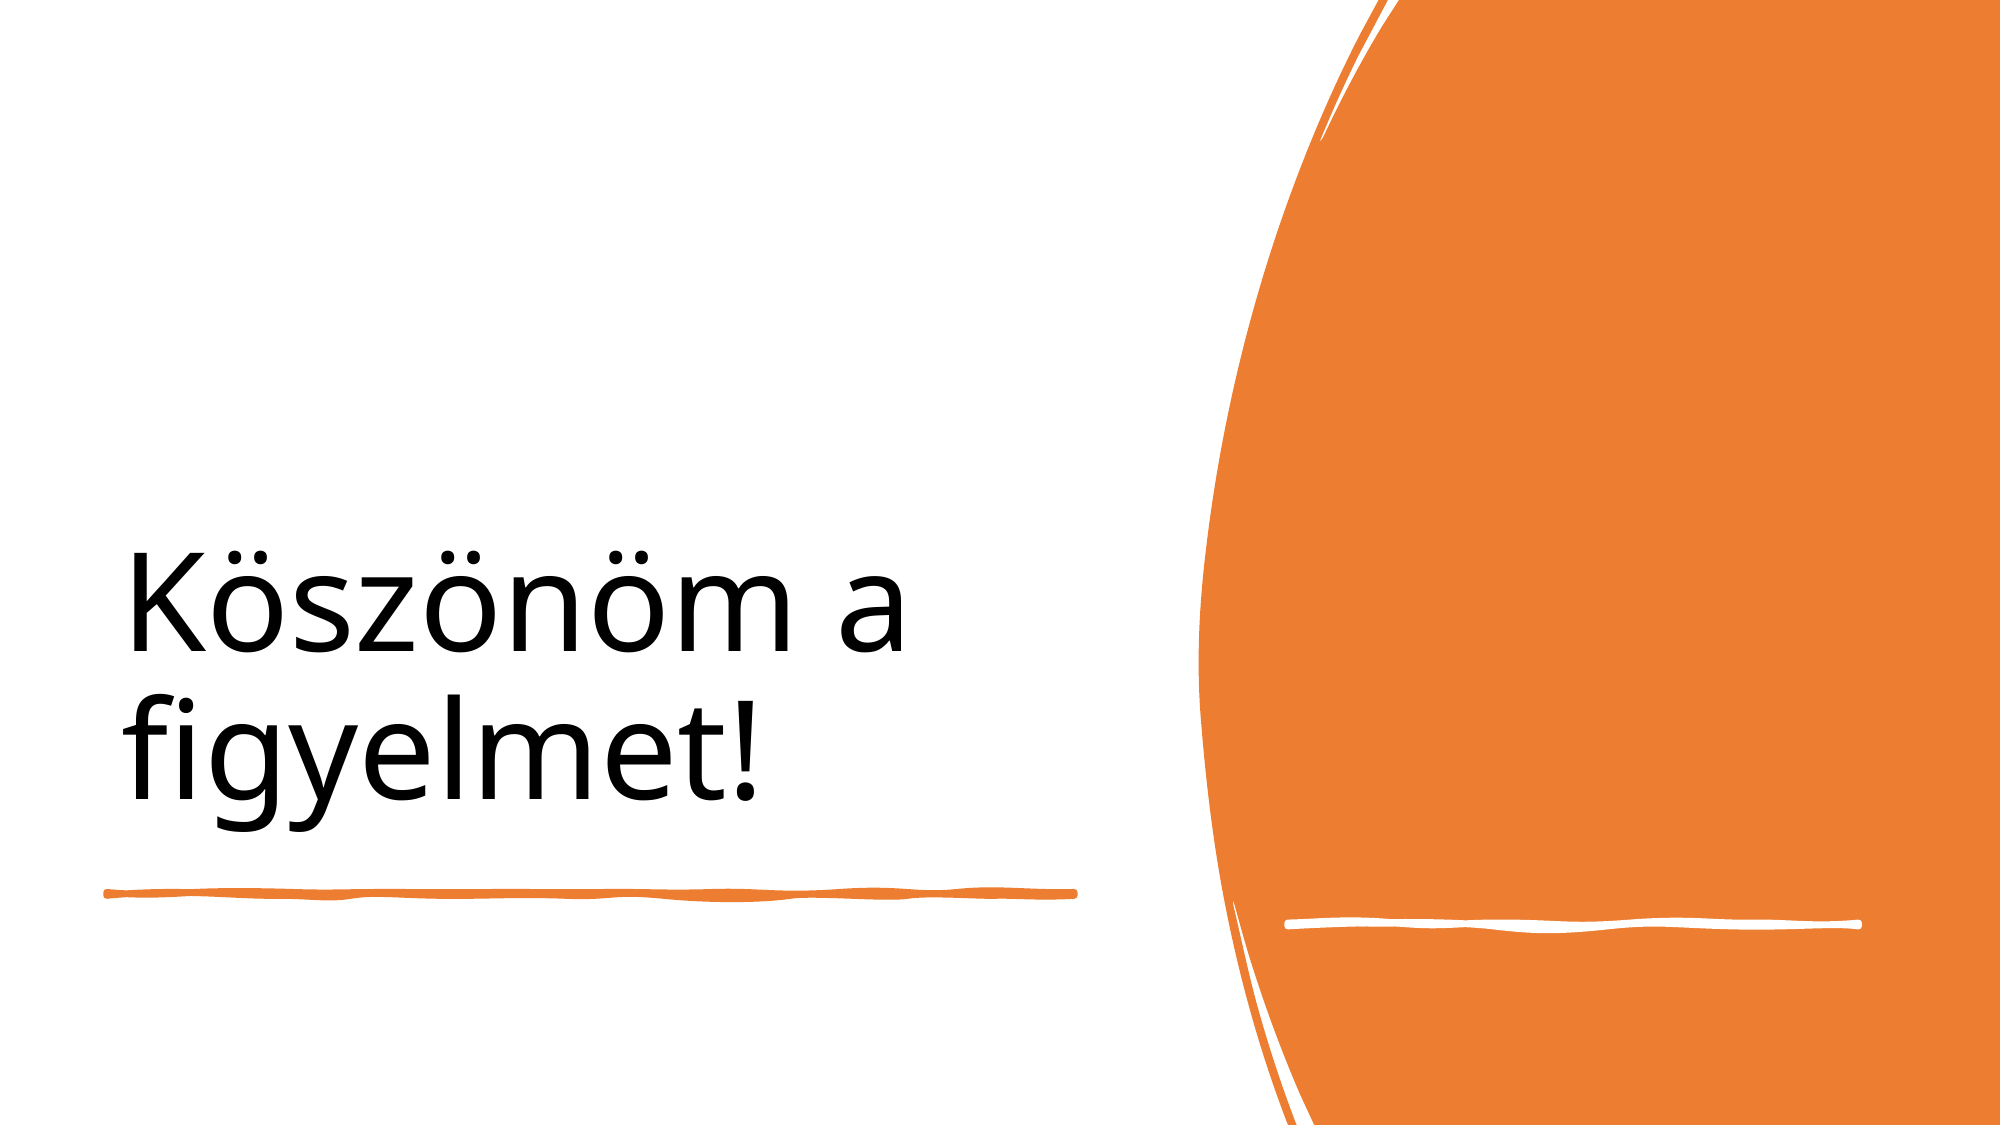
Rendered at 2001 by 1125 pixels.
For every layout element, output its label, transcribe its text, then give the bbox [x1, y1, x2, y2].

text_box [1328, 0, 1398, 124]
text_box [1286, 919, 1860, 931]
text_box [1198, 0, 2000, 1125]
text_box [0, 0, 1378, 1125]
text_box Köszönöm a figyelmet! [106, 212, 1074, 837]
text_box [105, 889, 1076, 900]
